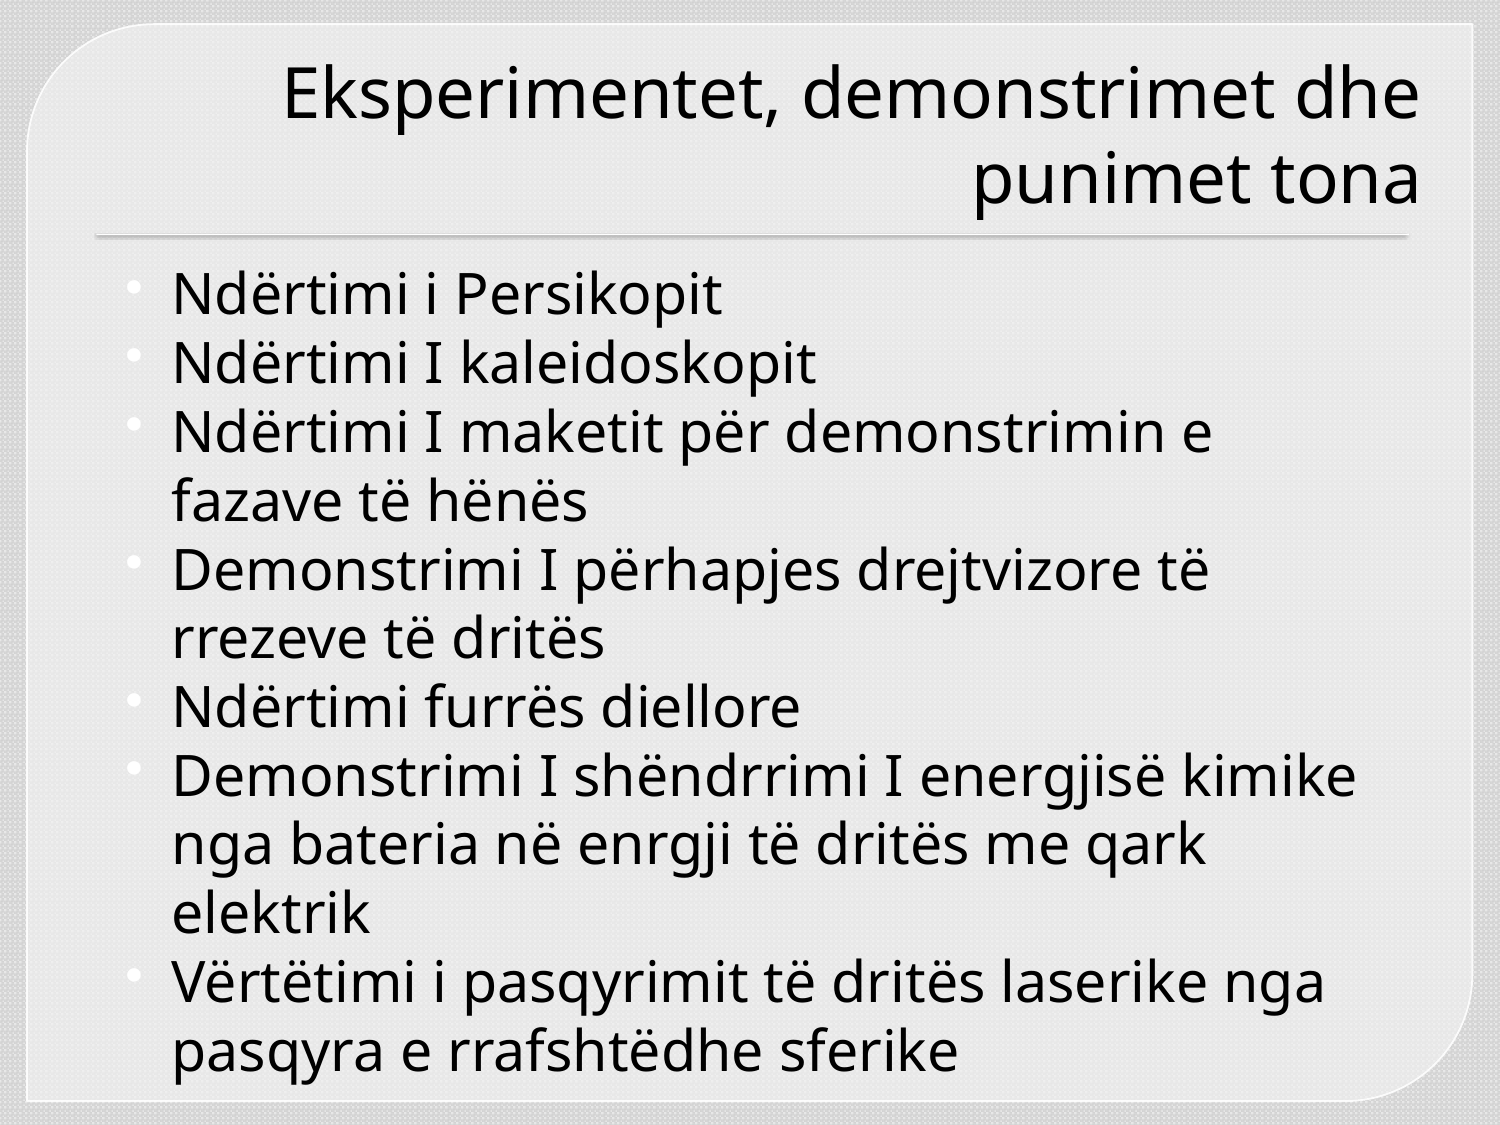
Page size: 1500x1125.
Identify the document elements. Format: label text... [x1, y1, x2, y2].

title Eksperimentet, demonstrimet dhe punimet tona [87, 37, 1438, 225]
list Ndërtimi i Persikopit Ndërtimi I kaleidoskopit Ndërtimi I maketit për demonstrimin e fazave të hënës Demonstrimi I përhapjes drejtvizore të rrezeve të dritës Ndërtimi furrës diellore Demonstrimi I shëndrrimi I energjisë kimike nga bateria në enrgji të dritës me qark elektrik Vërtëtimi i pasqyrimit të dritës laserike nga pasqyra e rrafshtëdhe sferike [112, 249, 1375, 1100]
